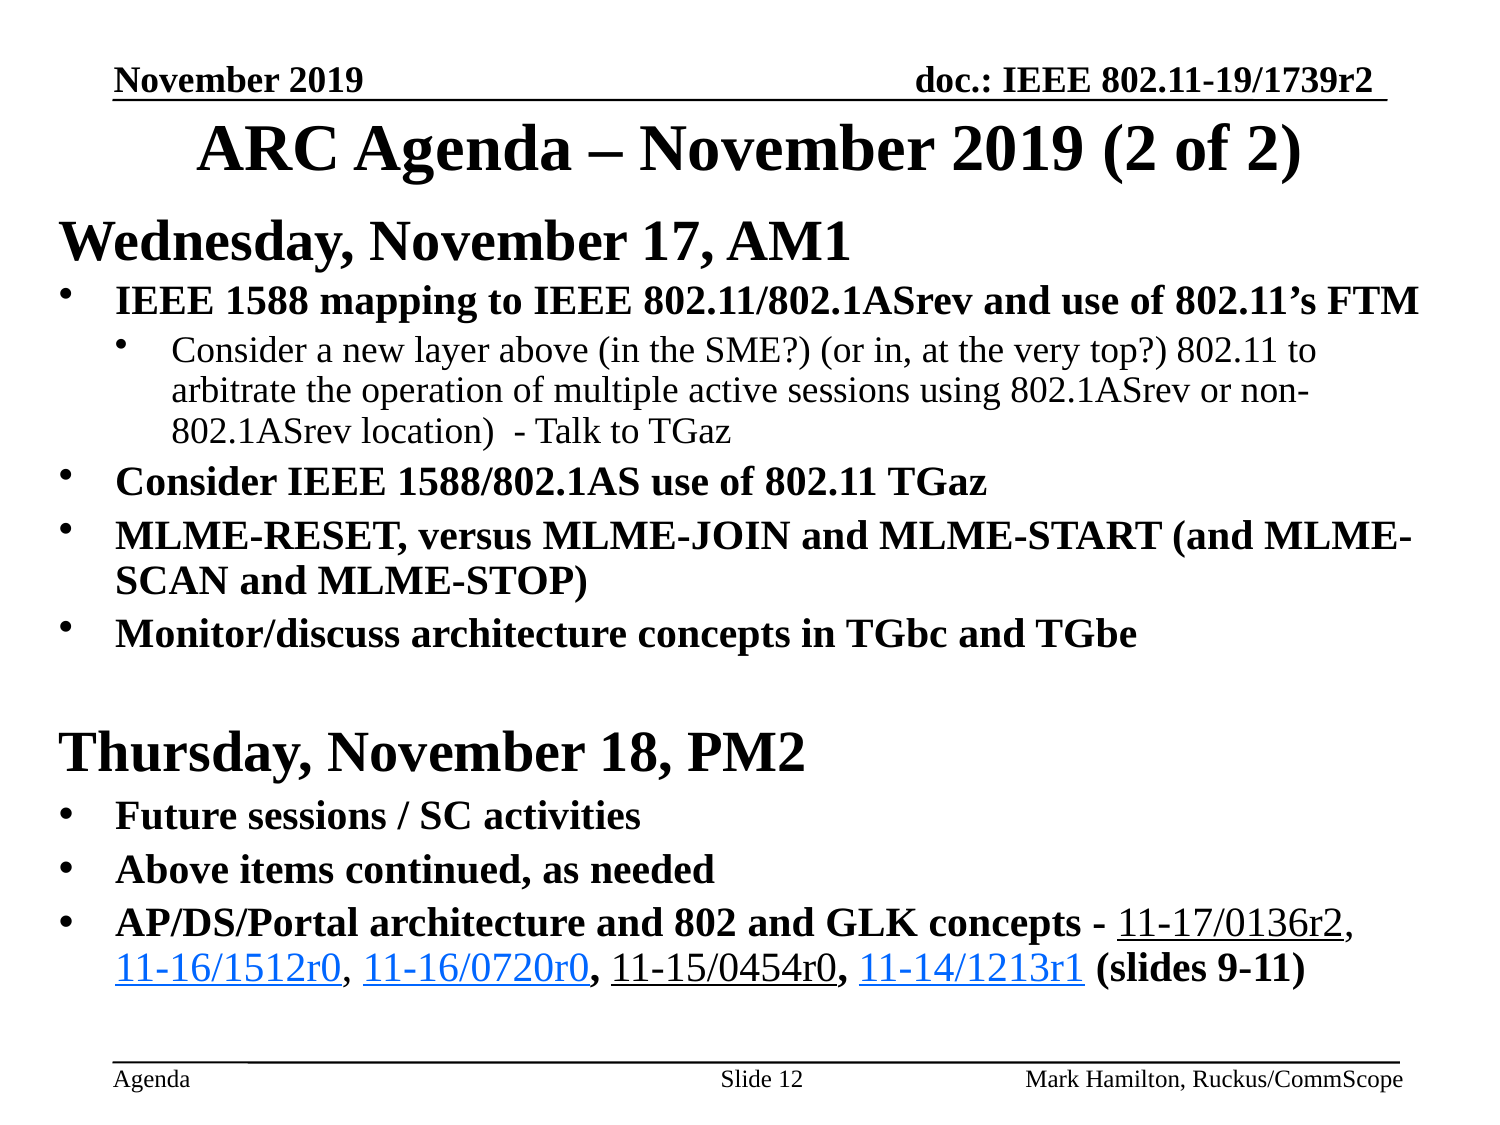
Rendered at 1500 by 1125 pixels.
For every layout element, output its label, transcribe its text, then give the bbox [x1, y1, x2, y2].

title ARC Agenda – November 2019 (2 of 2) [112, 99, 1388, 188]
list Wednesday, November 17, AM1 IEEE 1588 mapping to IEEE 802.11/802.1ASrev and use of 802.11’s FTM Consider a new layer above (in the SME?) (or in, at the very top?) 802.11 to arbitrate the operation of multiple active sessions using 802.1ASrev or non-802.1ASrev location) - Talk to TGaz Consider IEEE 1588/802.1AS use of 802.11 TGaz MLME-RESET, versus MLME-JOIN and MLME-START (and MLME-SCAN and MLME-STOP) Monitor/discuss architecture concepts in TGbc and TGbe Thursday, November 18, PM2 Future sessions / SC activities Above items continued, as needed AP/DS/Portal architecture and 802 and GLK concepts - 11-17/0136r2, 11-16/1512r0, 11-16/0720r0, 11-15/0454r0, 11-14/1213r1 (slides 9-11) [43, 202, 1457, 1028]
